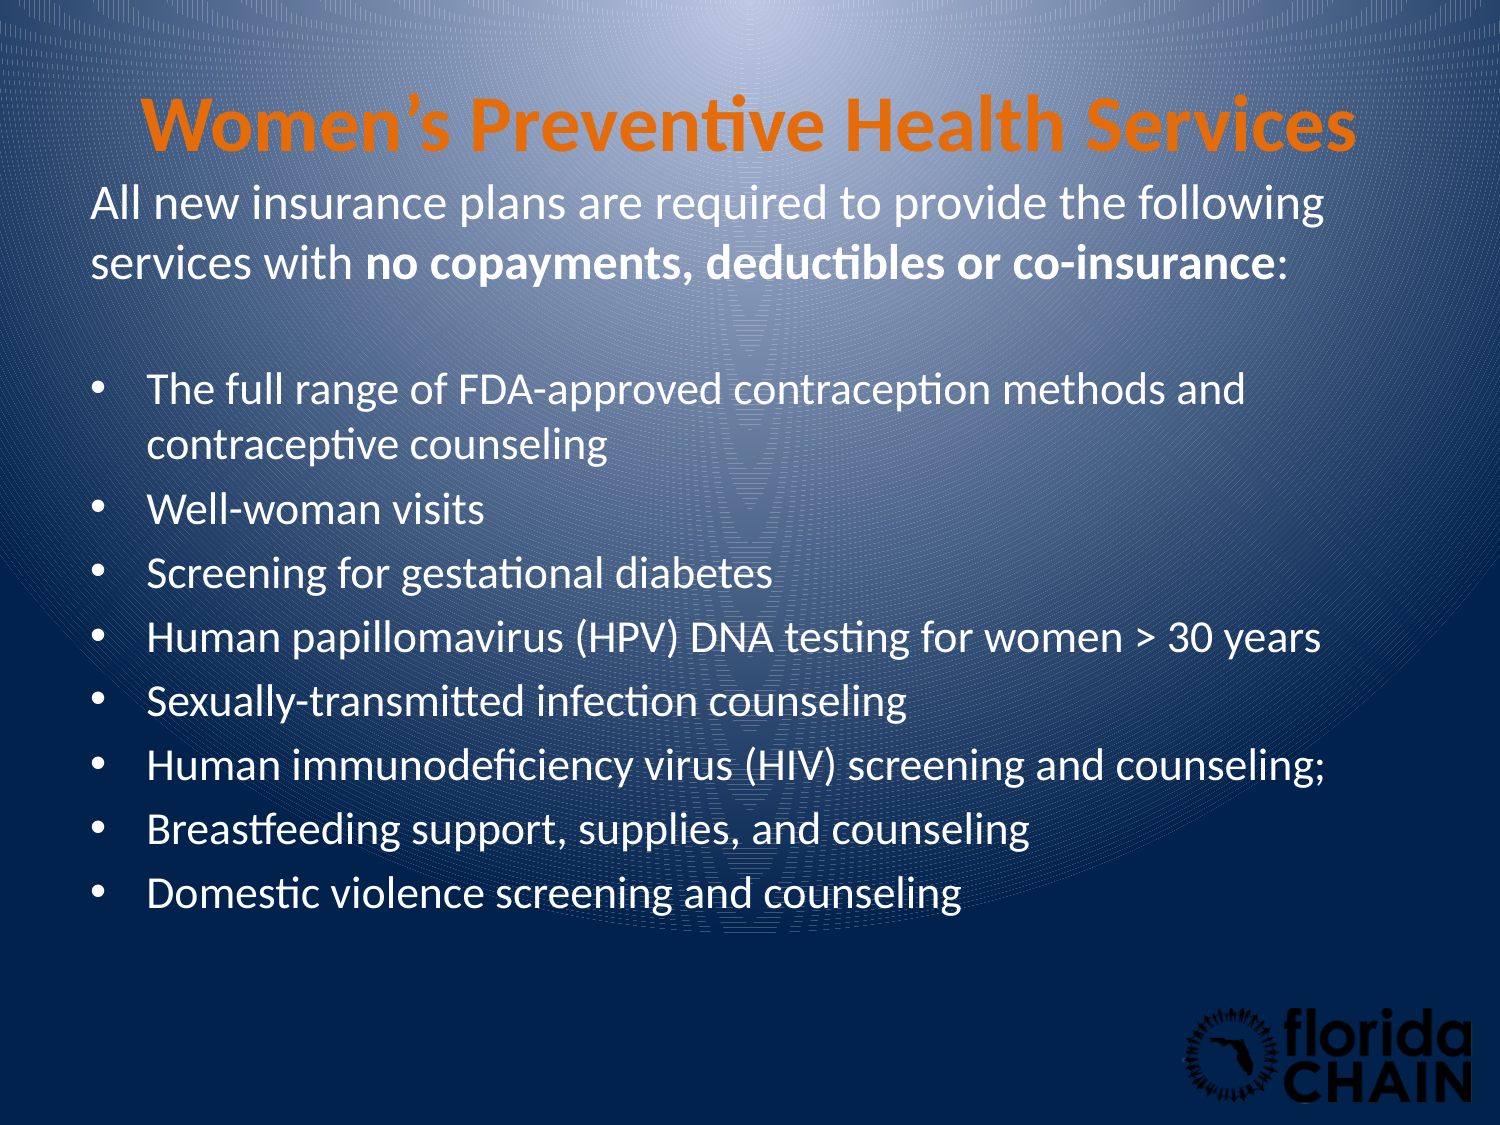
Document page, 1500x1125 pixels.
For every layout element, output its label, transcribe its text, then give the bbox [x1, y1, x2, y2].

title Women’s Preventive Health Services [75, 24, 1425, 162]
list All new insurance plans are required to provide the following services with no copayments, deductibles or co-insurance: The full range of FDA-approved contraception methods and contraceptive counseling Well-woman visits Screening for gestational diabetes Human papillomavirus (HPV) DNA testing for women > 30 years Sexually-transmitted infection counseling Human immunodeficiency virus (HIV) screening and counseling; Breastfeeding support, supplies, and counseling Domestic violence screening and counseling [75, 162, 1425, 1100]
picture [1174, 999, 1479, 1111]
